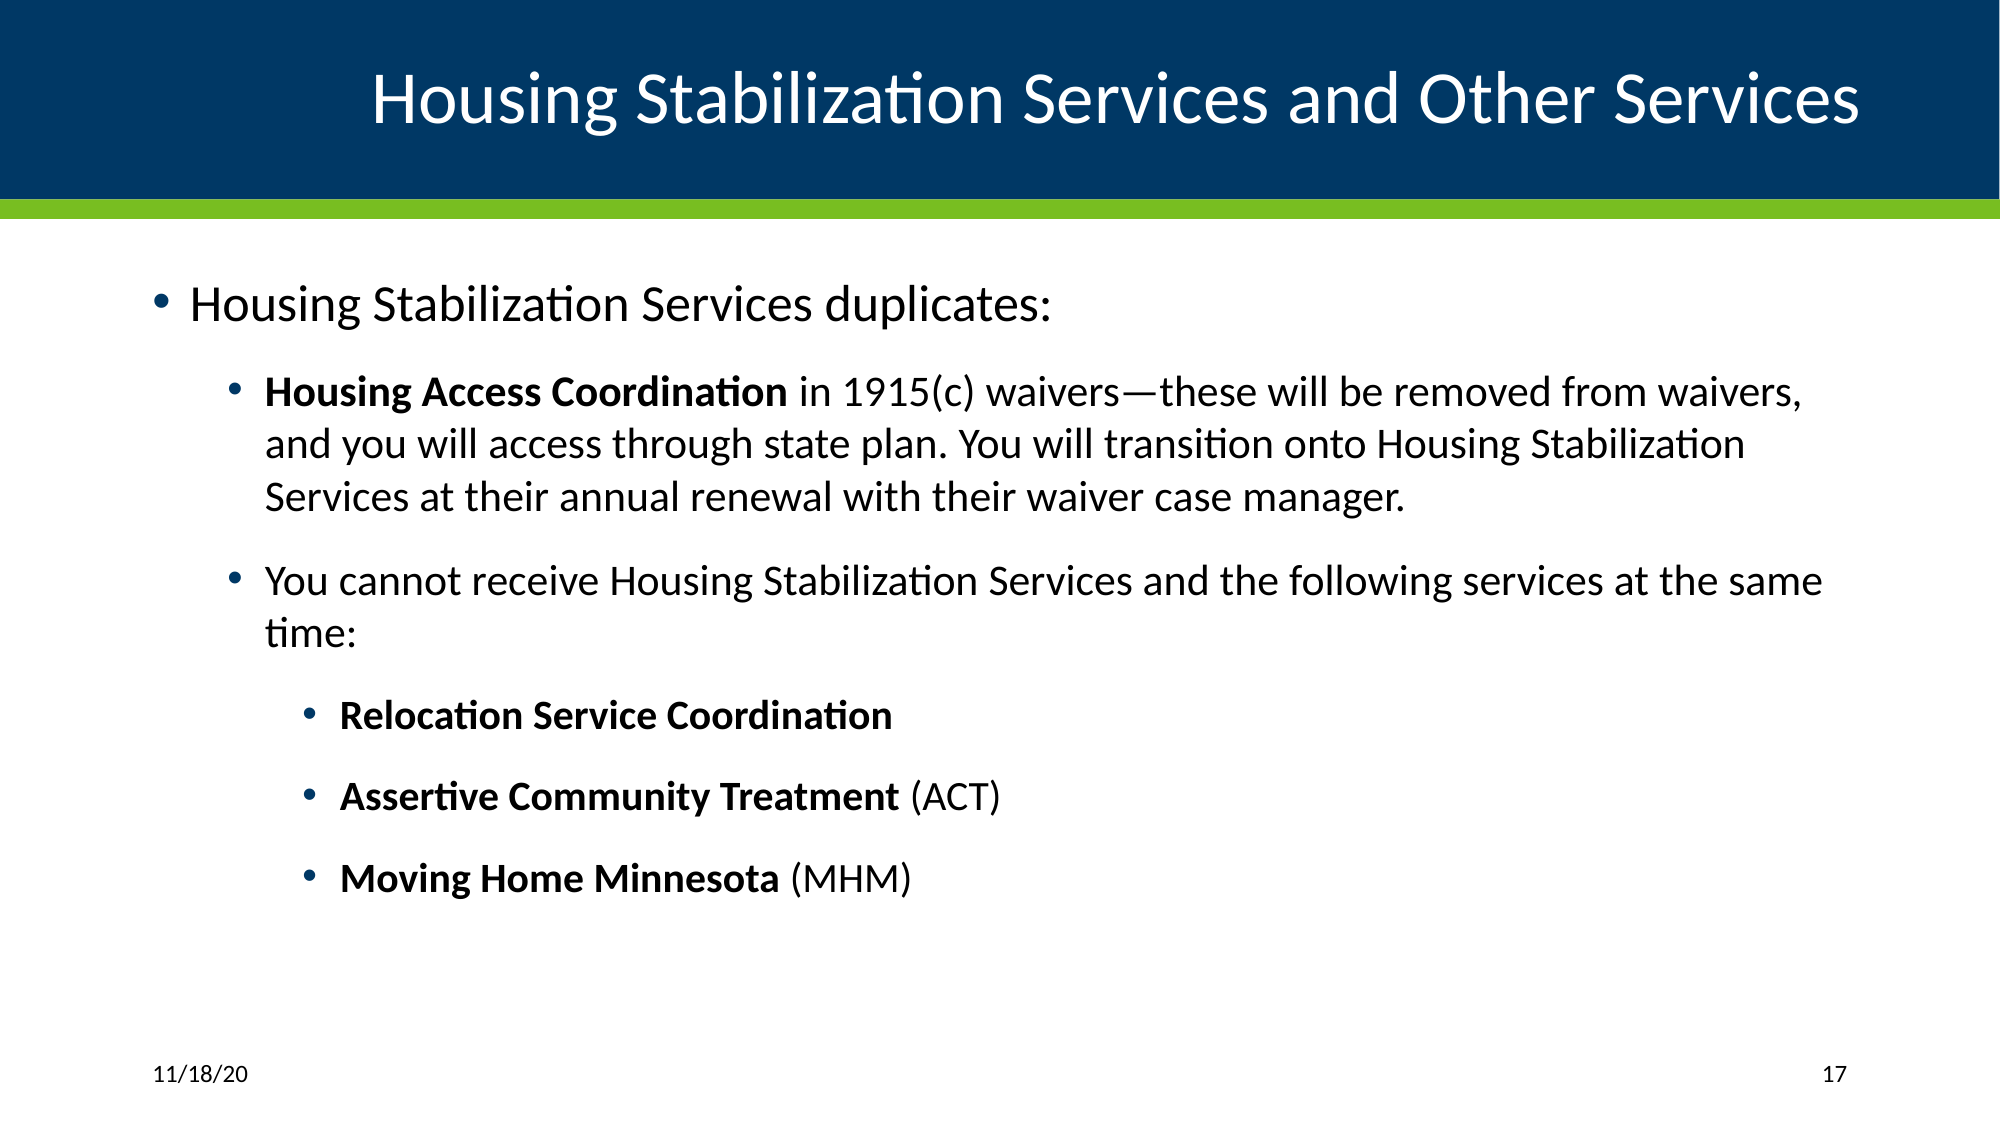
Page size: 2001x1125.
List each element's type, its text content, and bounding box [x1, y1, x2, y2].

slide_number 17 [1622, 1042, 1863, 1103]
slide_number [137, 1042, 361, 1103]
list Housing Stabilization Services duplicates: Housing Access Coordination in 1915(c) waivers—these will be removed from waivers, and you will access through state plan. You will transition onto Housing Stabilization Services at their annual renewal with their waiver case manager. You cannot receive Housing Stabilization Services and the following services at the same time: Relocation Service Coordination Assertive Community Treatment (ACT) Moving Home Minnesota (MHM) [137, 261, 1863, 1014]
title Housing Stabilization Services and Other Services [137, 0, 1863, 200]
